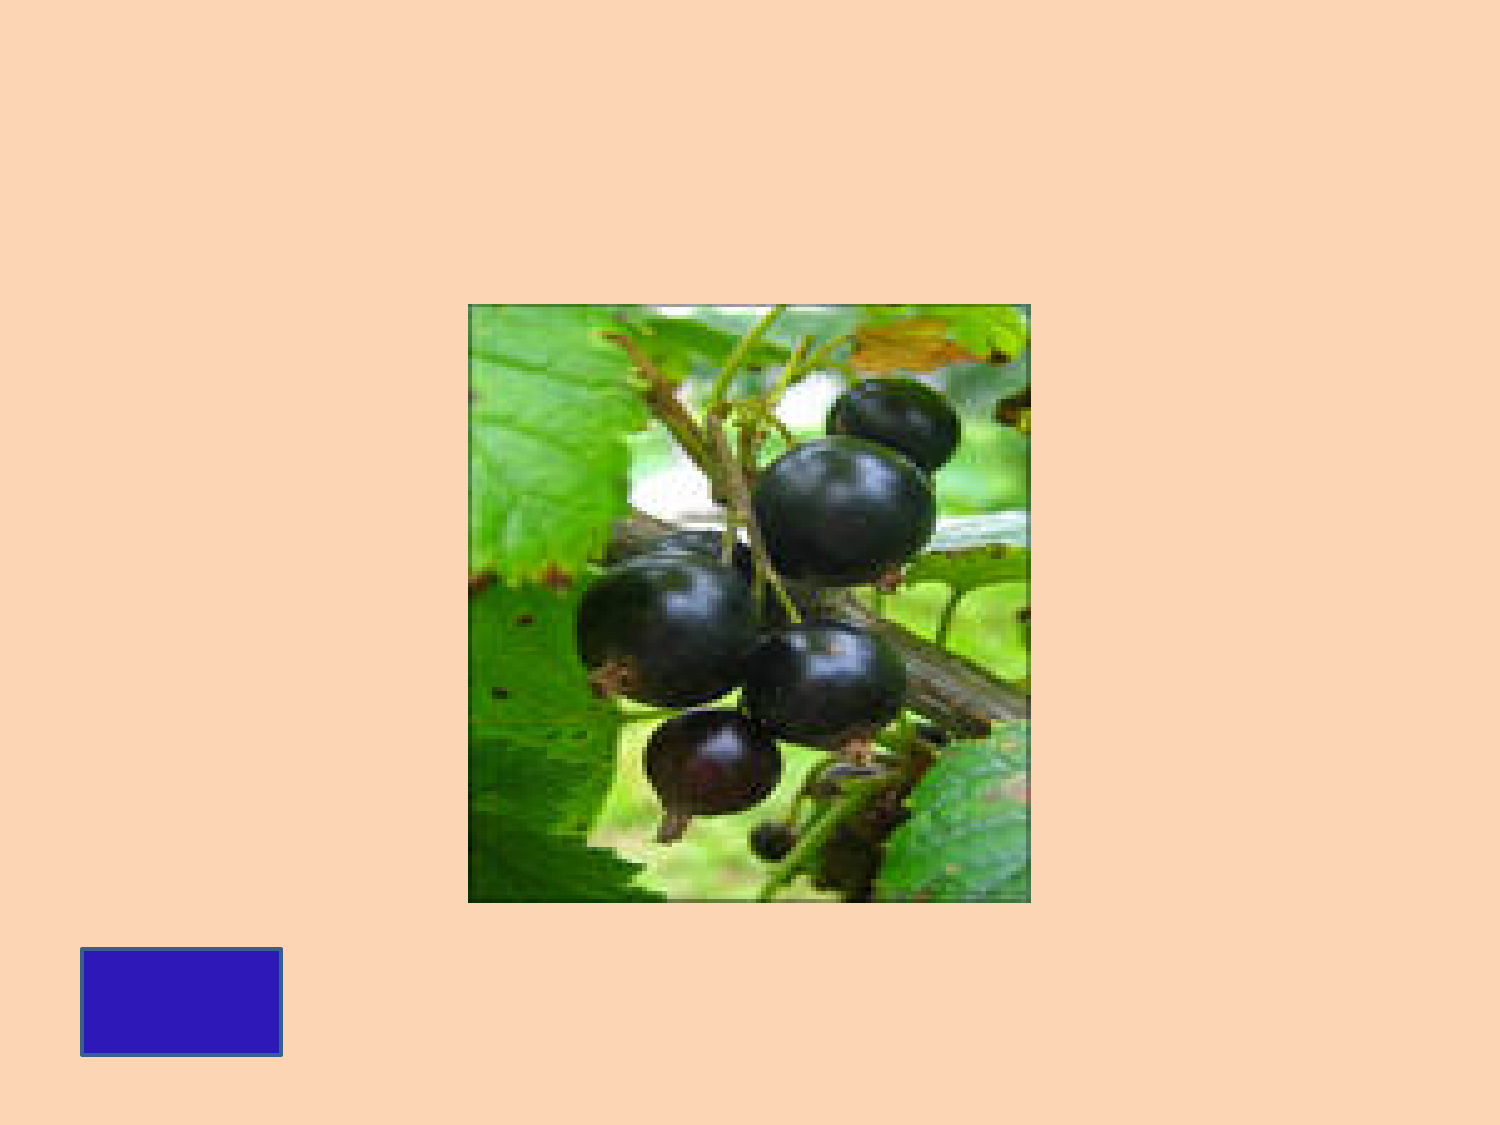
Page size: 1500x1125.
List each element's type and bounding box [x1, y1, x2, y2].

picture [468, 304, 1032, 903]
text_box [80, 947, 283, 1057]
